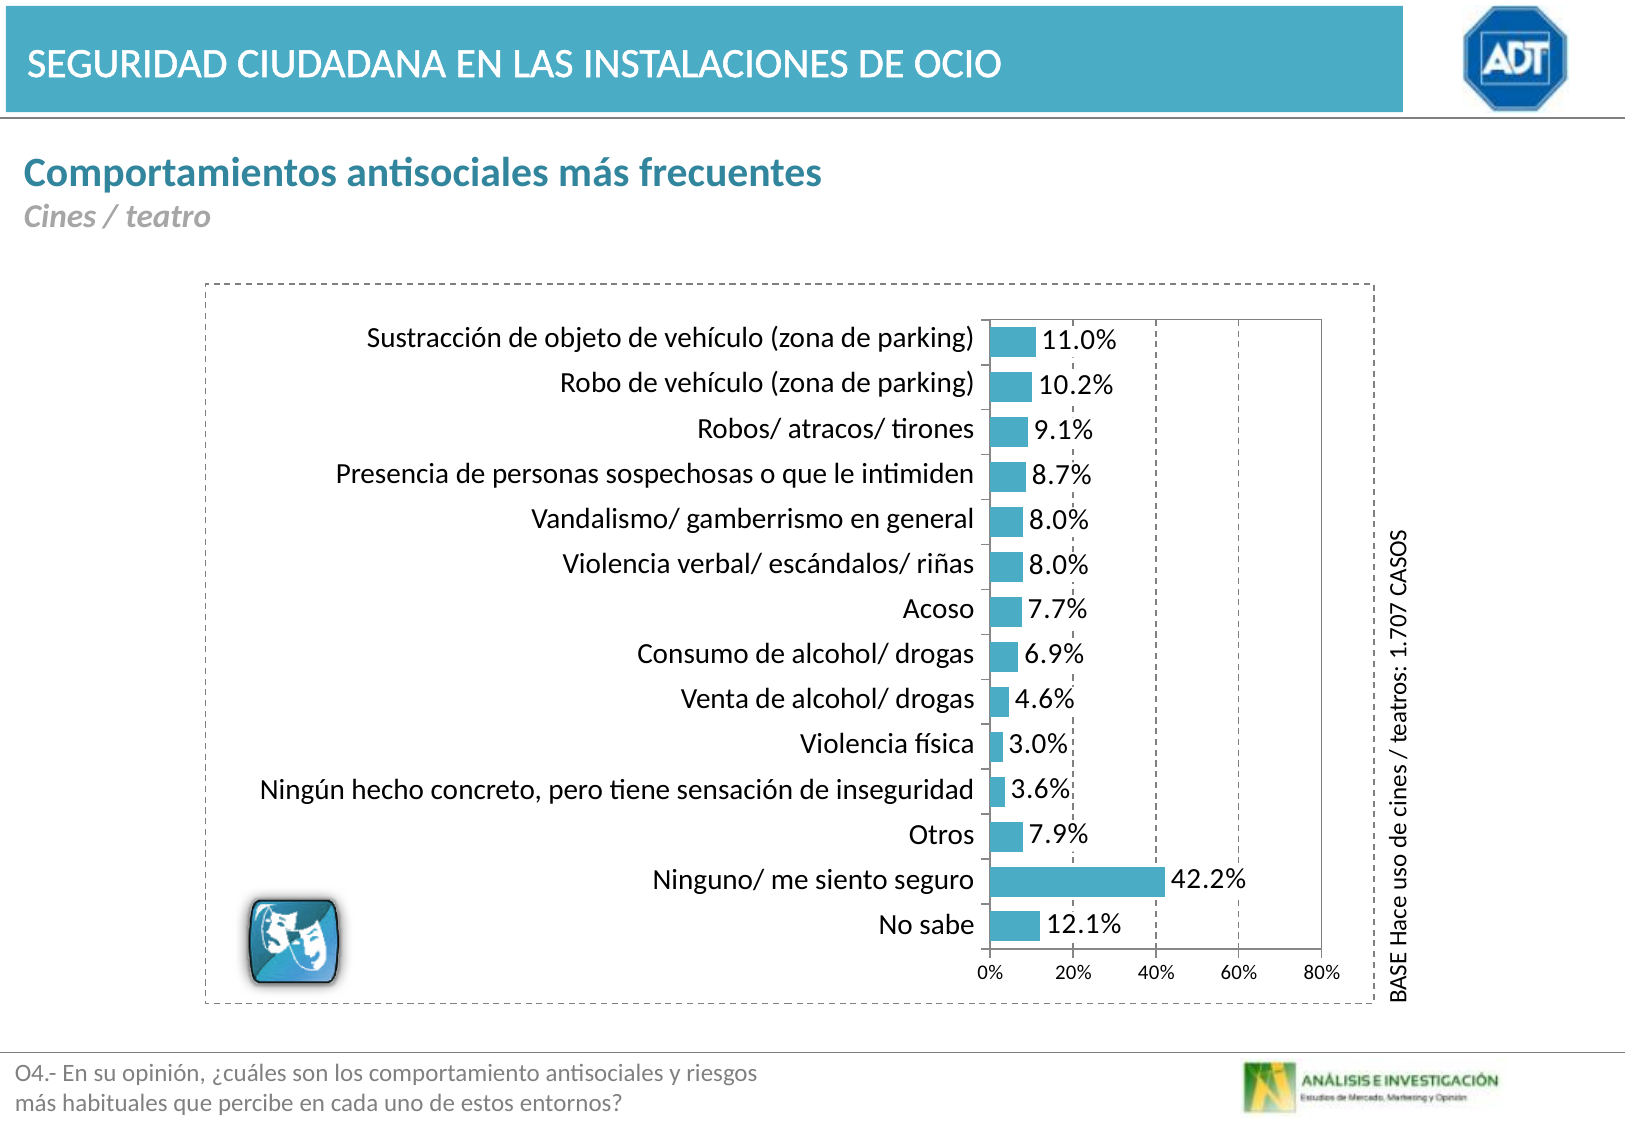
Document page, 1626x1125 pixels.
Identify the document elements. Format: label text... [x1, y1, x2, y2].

table_cell Violencia verbal/ escándalos/ riñas [252, 543, 968, 588]
table_cell Consumo de alcohol/ drogas [252, 633, 968, 678]
text_box Comportamientos antisociales más frecuentes Cines / teatro [9, 137, 1427, 242]
picture [1462, 5, 1569, 113]
table_cell Acoso [252, 588, 968, 633]
table_cell No sabe [359, 904, 968, 949]
table_cell Robos/ atracos/ tirones [252, 407, 968, 453]
picture [1240, 1058, 1507, 1118]
picture [240, 890, 348, 993]
table_cell Otros [252, 813, 968, 859]
text_box SEGURIDAD CIUDADANA EN LAS INSTALACIONES DE OCIO [12, 27, 1018, 93]
table_cell Robo de vehículo (zona de parking) [252, 362, 968, 407]
text_box BASE Hace uso de cines / teatros: 1.707 CASOS [1374, 228, 1419, 1010]
table_cell Ningún hecho concreto, pero tiene sensación de inseguridad [252, 768, 968, 813]
text_box O4.- En su opinión, ¿cuáles son los comportamiento antisociales y riesgos más habituales que percibe en cada uno de estos entornos? [0, 1049, 1238, 1124]
table_cell Ninguno/ me siento seguro [252, 859, 968, 904]
text_box [5, 5, 1403, 113]
text_box [205, 284, 1374, 1004]
chart [973, 290, 1403, 999]
table_cell Presencia de personas sospechosas o que le intimiden [252, 453, 968, 498]
table_cell Venta de alcohol/ drogas [252, 678, 968, 723]
table_header Sustracción de objeto de vehículo (zona de parking) [252, 317, 968, 362]
table_cell Violencia física [252, 723, 968, 768]
table_cell Vandalismo/ gamberrismo en general [252, 498, 968, 543]
